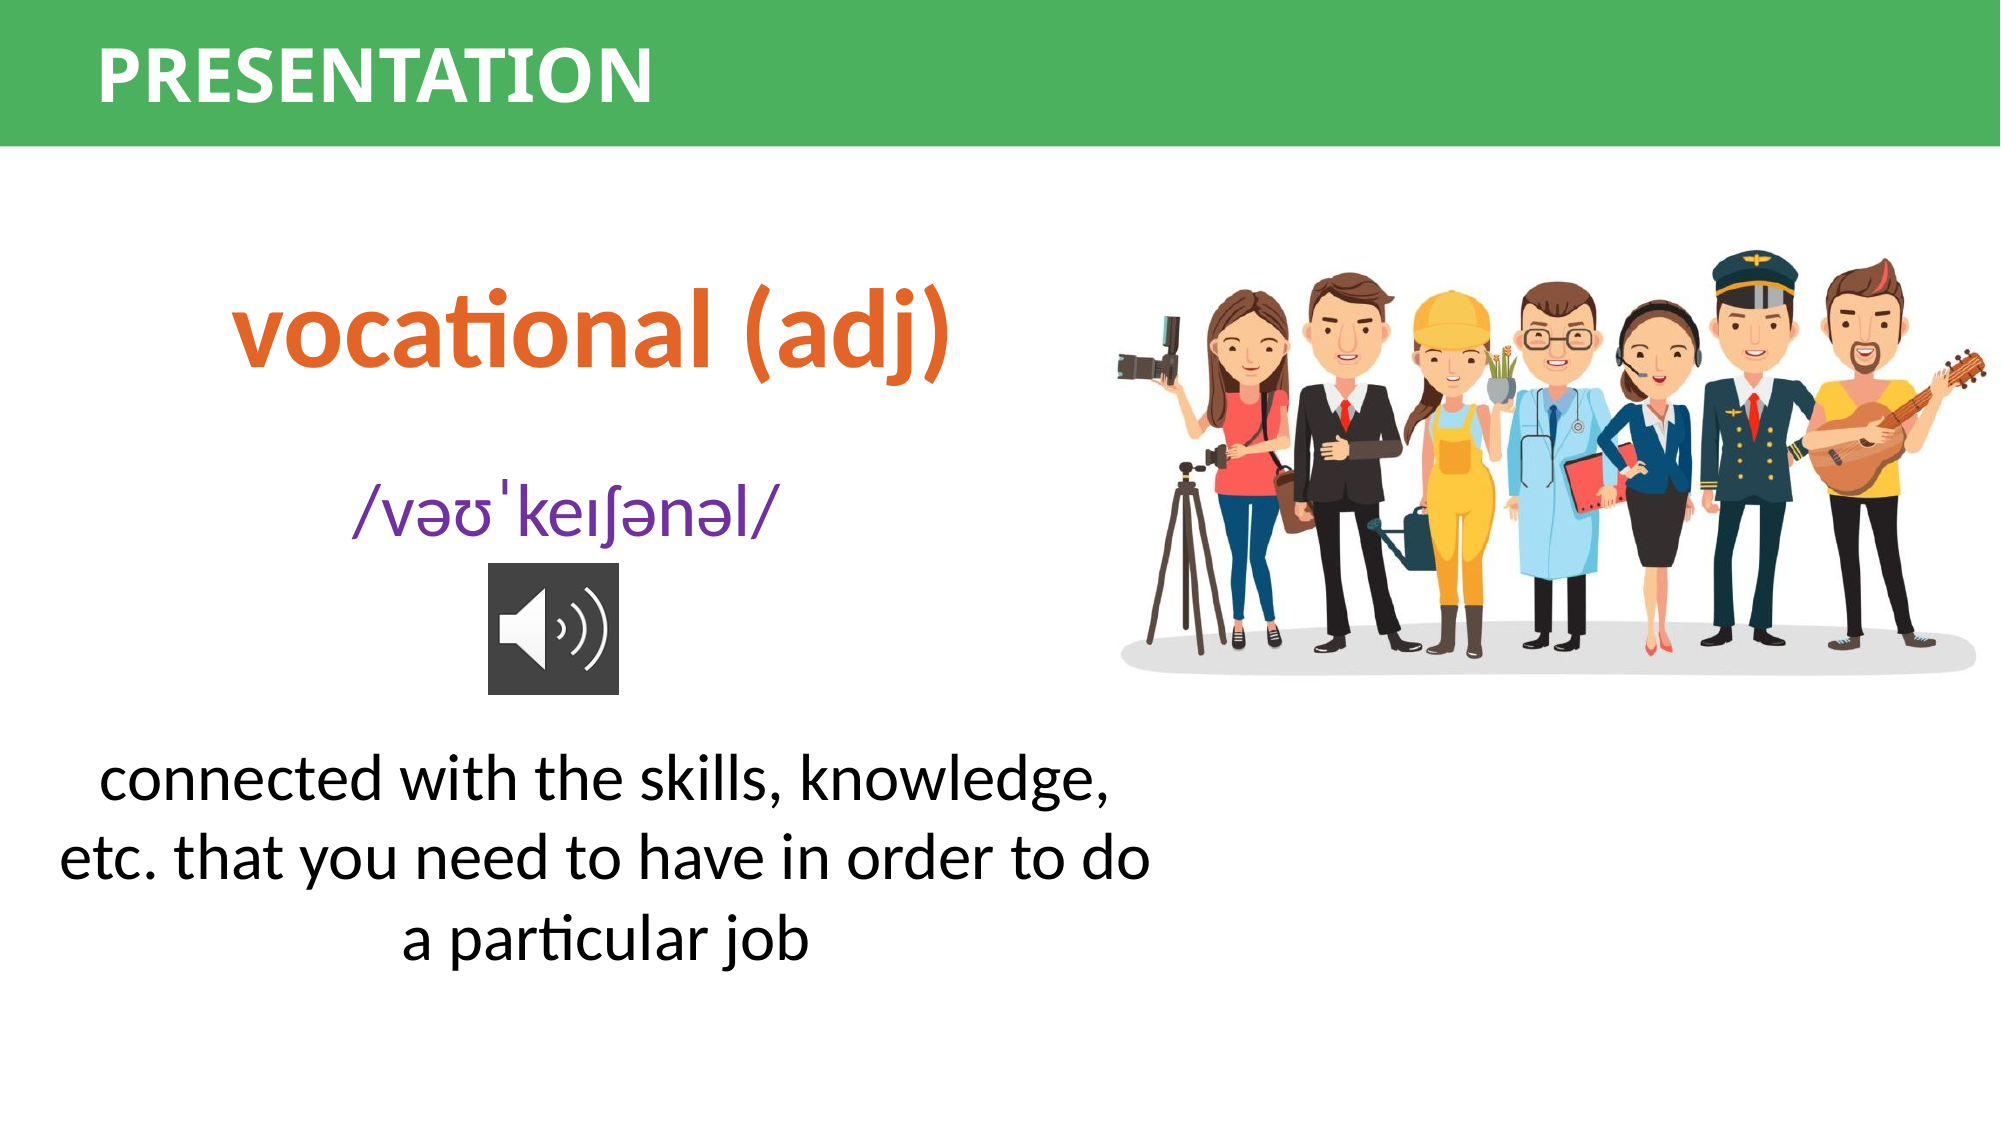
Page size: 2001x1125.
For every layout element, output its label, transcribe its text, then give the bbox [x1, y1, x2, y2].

text_box connected with the skills, knowledge, etc. that you need to have in order to do a particular job [30, 726, 1183, 981]
text_box vocational (adj) [30, 255, 1104, 477]
picture [486, 562, 621, 696]
picture [1104, 214, 1996, 694]
text_box PRESENTATION [81, 20, 831, 125]
text_box /vəʊˈkeɪʃənəl/ [337, 453, 796, 559]
text_box [0, 0, 2000, 147]
